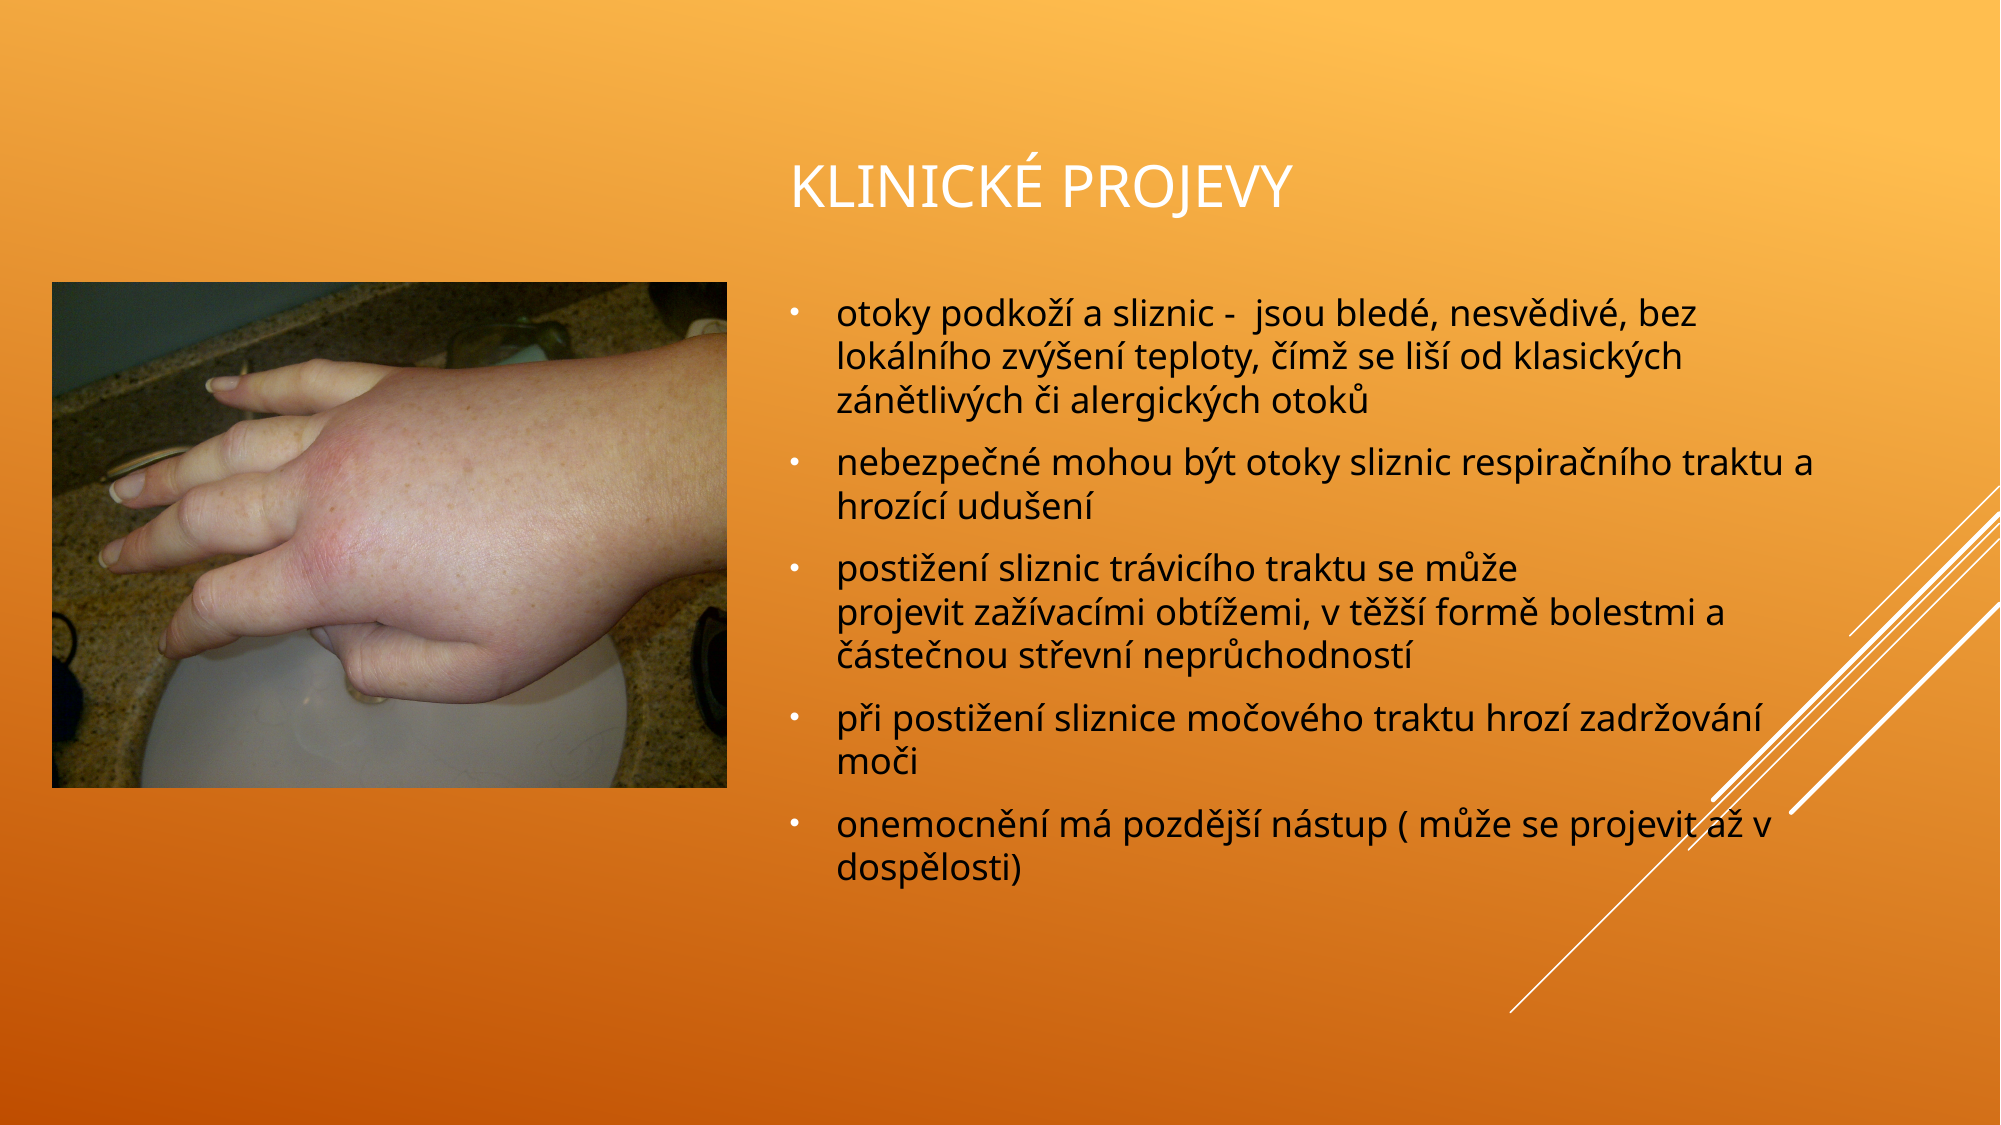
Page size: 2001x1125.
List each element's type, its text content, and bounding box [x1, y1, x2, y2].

title Klinické projevy [774, 38, 1763, 227]
list otoky podkoží a sliznic - jsou bledé, nesvědivé, bez lokálního zvýšení teploty, čímž se liší od klasických zánětlivých či alergických otoků nebezpečné mohou být otoky sliznic respiračního traktu a hrozící udušení postižení sliznic trávicího traktu se může projevit zažívacími obtížemi, v těžší formě bolestmi a částečnou střevní neprůchodností při postižení sliznice močového traktu hrozí zadržování moči onemocnění má pozdější nástup ( může se projevit až v dospělosti) [774, 282, 1843, 900]
picture [52, 282, 727, 789]
